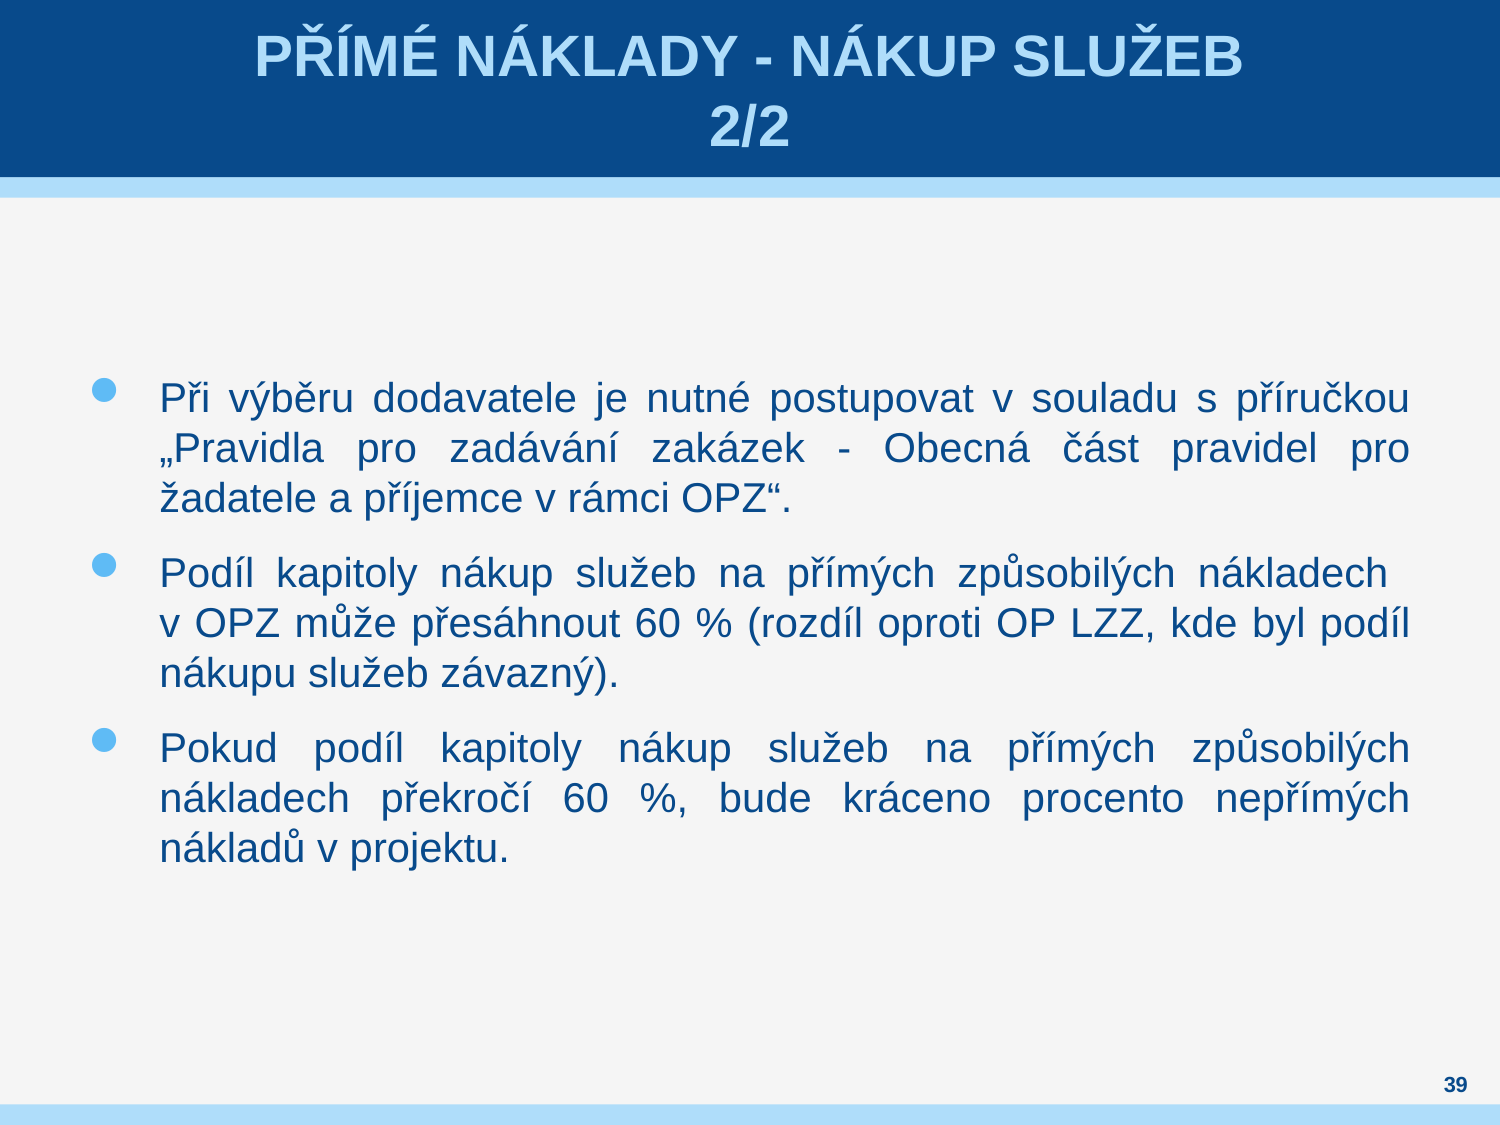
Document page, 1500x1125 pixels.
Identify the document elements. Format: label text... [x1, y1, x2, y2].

title Přímé náklady - Nákup služeb 2/2 [59, 0, 1441, 178]
slide_number 39 [1417, 1068, 1495, 1099]
list Při výběru dodavatele je nutné postupovat v souladu s příručkou „Pravidla pro zadávání zakázek - Obecná část pravidel pro žadatele a příjemce v rámci OPZ“. Podíl kapitoly nákup služeb na přímých způsobilých nákladech v OPZ může přesáhnout 60 % (rozdíl oproti OP LZZ, kde byl podíl nákupu služeb závazný). Pokud podíl kapitoly nákup služeb na přímých způsobilých nákladech překročí 60 %, bude kráceno procento nepřímých nákladů v projektu. [88, 295, 1412, 1004]
